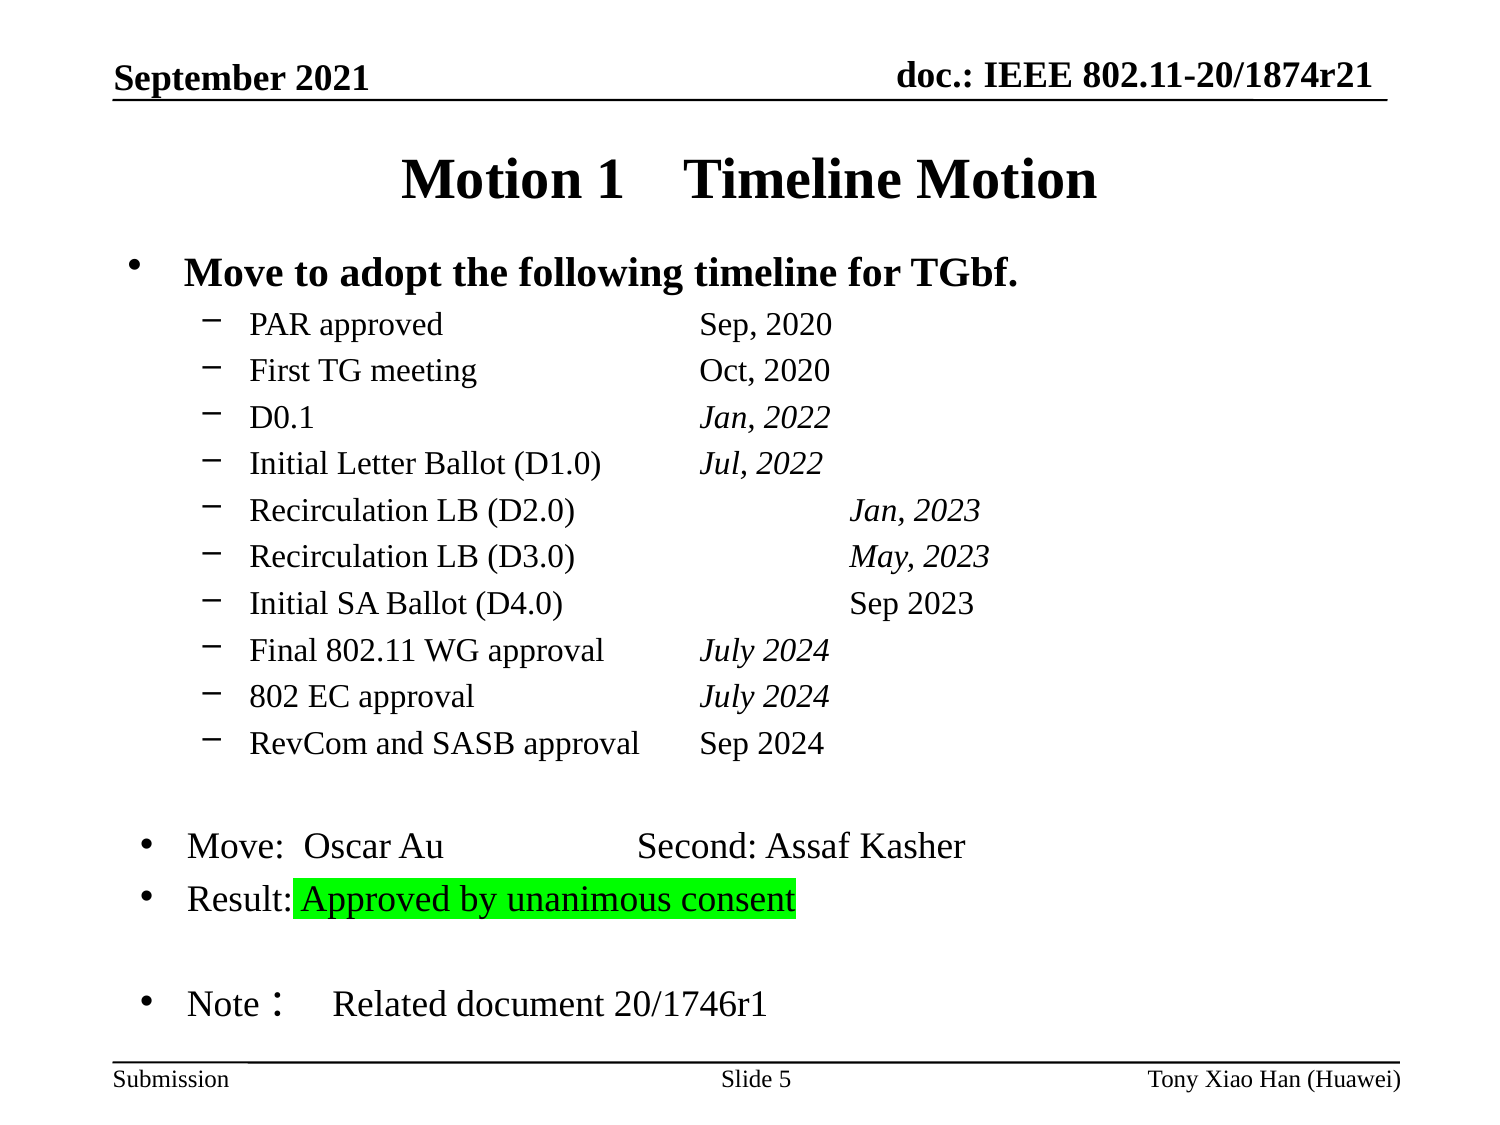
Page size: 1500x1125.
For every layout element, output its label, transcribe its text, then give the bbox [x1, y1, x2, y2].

text_box Move to adopt the following timeline for TGbf. PAR approved Sep, 2020 First TG meeting Oct, 2020 D0.1 Jan, 2022 Initial Letter Ballot (D1.0) Jul, 2022 Recirculation LB (D2.0) Jan, 2023 Recirculation LB (D3.0) May, 2023 Initial SA Ballot (D4.0) Sep 2023 Final 802.11 WG approval July 2024 802 EC approval July 2024 RevCom and SASB approval Sep 2024 Move: Oscar Au Second: Assaf Kasher Result: Approved by unanimous consent Note： Related document 20/1746r1 [112, 237, 1402, 1050]
text_box Motion 1 Timeline Motion [112, 87, 1388, 237]
footer Tony Xiao Han (Huawei) [999, 1061, 1402, 1093]
slide_number Slide 5 [712, 1061, 800, 1093]
